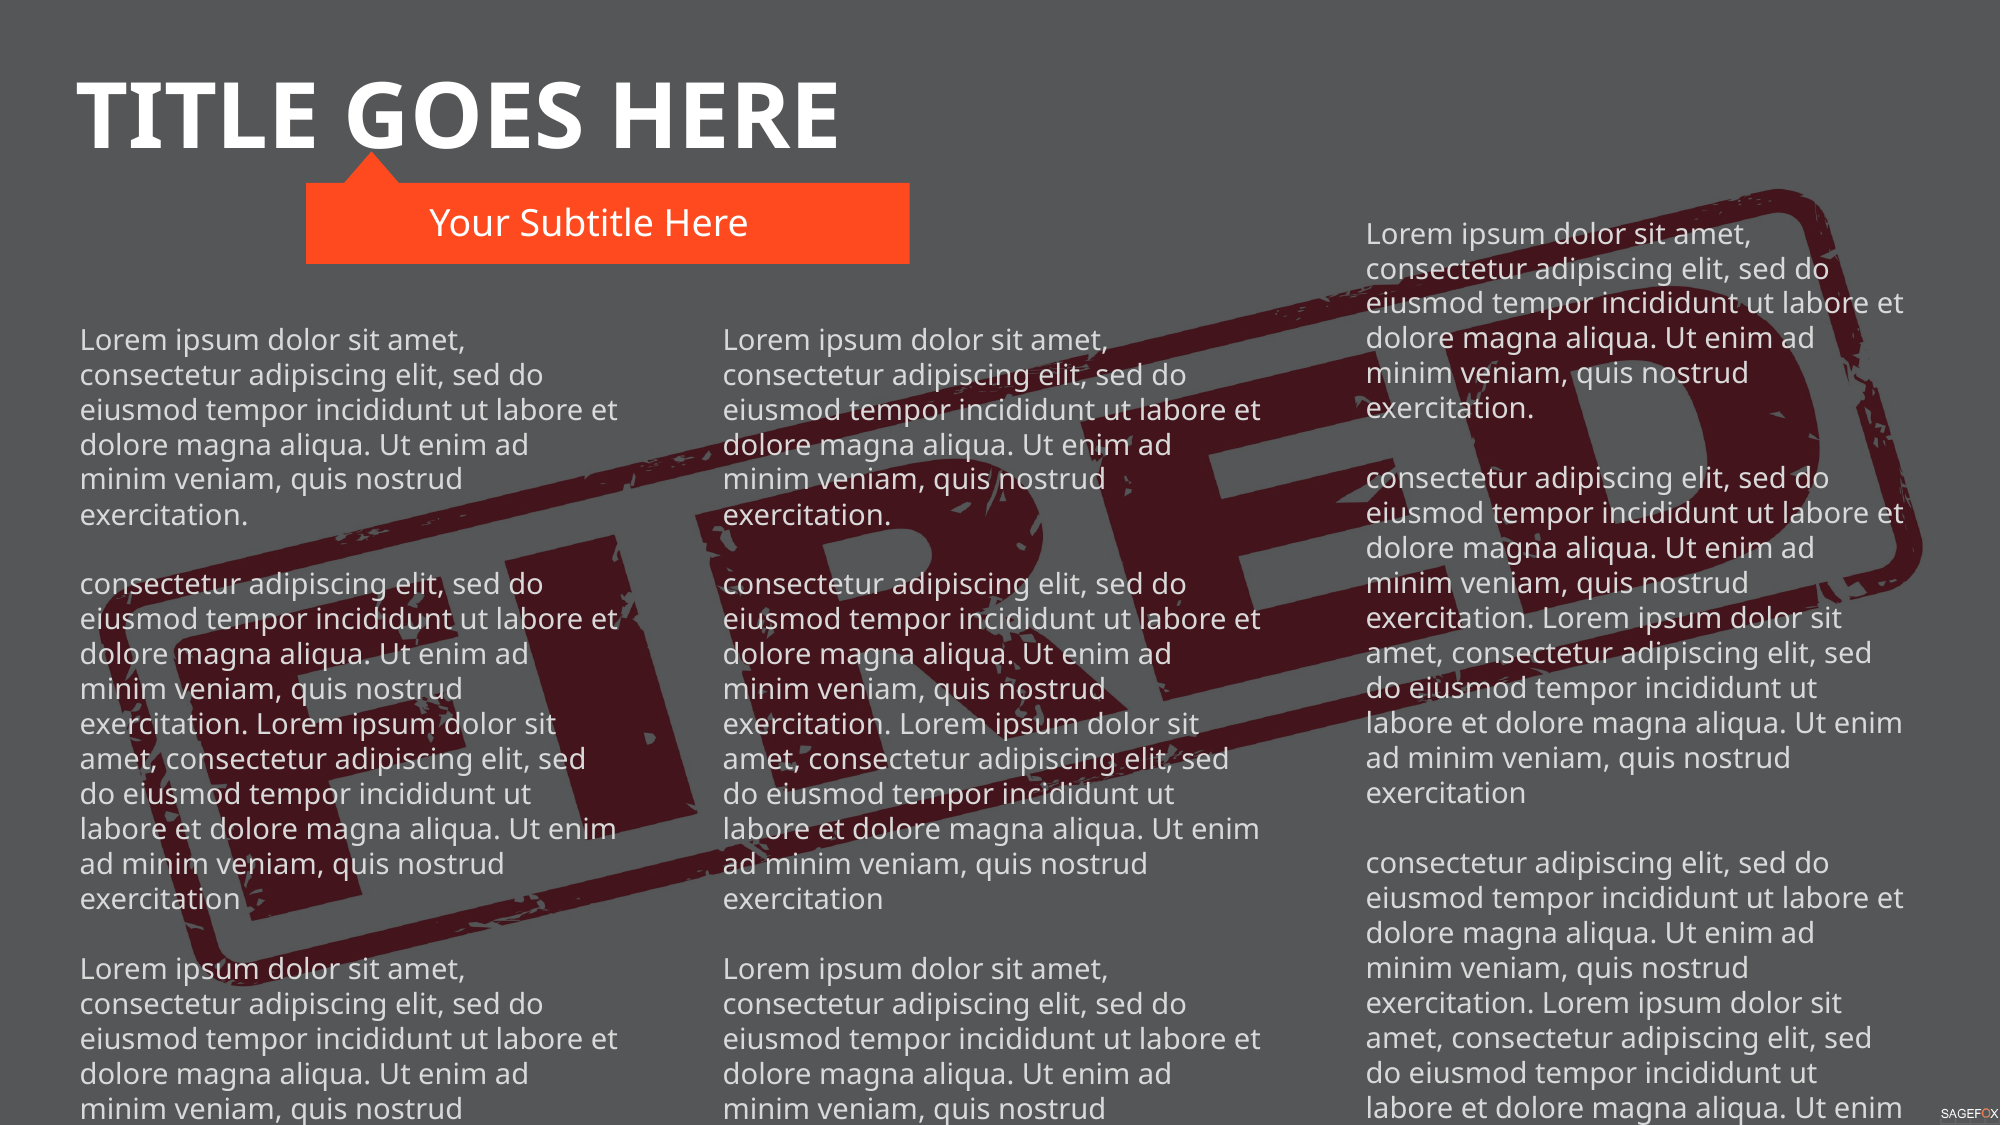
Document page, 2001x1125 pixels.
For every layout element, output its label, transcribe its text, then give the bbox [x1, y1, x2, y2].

text_box Lorem ipsum dolor sit amet, consectetur adipiscing elit, sed do eiusmod tempor incididunt ut labore et dolore magna aliqua. Ut enim ad minim veniam, quis nostrud exercitation. consectetur adipiscing elit, sed do eiusmod tempor incididunt ut labore et dolore magna aliqua. Ut enim ad minim veniam, quis nostrud exercitation. Lorem ipsum dolor sit amet, consectetur adipiscing elit, sed do eiusmod tempor incididunt ut labore et dolore magna aliqua. Ut enim ad minim veniam, quis nostrud exercitation consectetur adipiscing elit, sed do eiusmod tempor incididunt ut labore et dolore magna aliqua. Ut enim ad minim veniam, quis nostrud exercitation. Lorem ipsum dolor sit amet, consectetur adipiscing elit, sed do eiusmod tempor incididunt ut labore et dolore magna aliqua. Ut enim ad minim veniam, quis nostrud exercitation [1350, 207, 1921, 1125]
text_box Lorem ipsum dolor sit amet, consectetur adipiscing elit, sed do eiusmod tempor incididunt ut labore et dolore magna aliqua. Ut enim ad minim veniam, quis nostrud exercitation. consectetur adipiscing elit, sed do eiusmod tempor incididunt ut labore et dolore magna aliqua. Ut enim ad minim veniam, quis nostrud exercitation. Lorem ipsum dolor sit amet, consectetur adipiscing elit, sed do eiusmod tempor incididunt ut labore et dolore magna aliqua. Ut enim ad minim veniam, quis nostrud exercitation Lorem ipsum dolor sit amet, consectetur adipiscing elit, sed do eiusmod tempor incididunt ut labore et dolore magna aliqua. Ut enim ad minim veniam, quis nostrud exercitation. [64, 313, 635, 1125]
text_box Lorem ipsum dolor sit amet, consectetur adipiscing elit, sed do eiusmod tempor incididunt ut labore et dolore magna aliqua. Ut enim ad minim veniam, quis nostrud exercitation. consectetur adipiscing elit, sed do eiusmod tempor incididunt ut labore et dolore magna aliqua. Ut enim ad minim veniam, quis nostrud exercitation. Lorem ipsum dolor sit amet, consectetur adipiscing elit, sed do eiusmod tempor incididunt ut labore et dolore magna aliqua. Ut enim ad minim veniam, quis nostrud exercitation Lorem ipsum dolor sit amet, consectetur adipiscing elit, sed do eiusmod tempor incididunt ut labore et dolore magna aliqua. Ut enim ad minim veniam, quis nostrud exercitation [707, 313, 1278, 1125]
picture [1940, 0, 2001, 1125]
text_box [306, 151, 910, 264]
text_box TITLE GOES HERE [60, 49, 965, 175]
